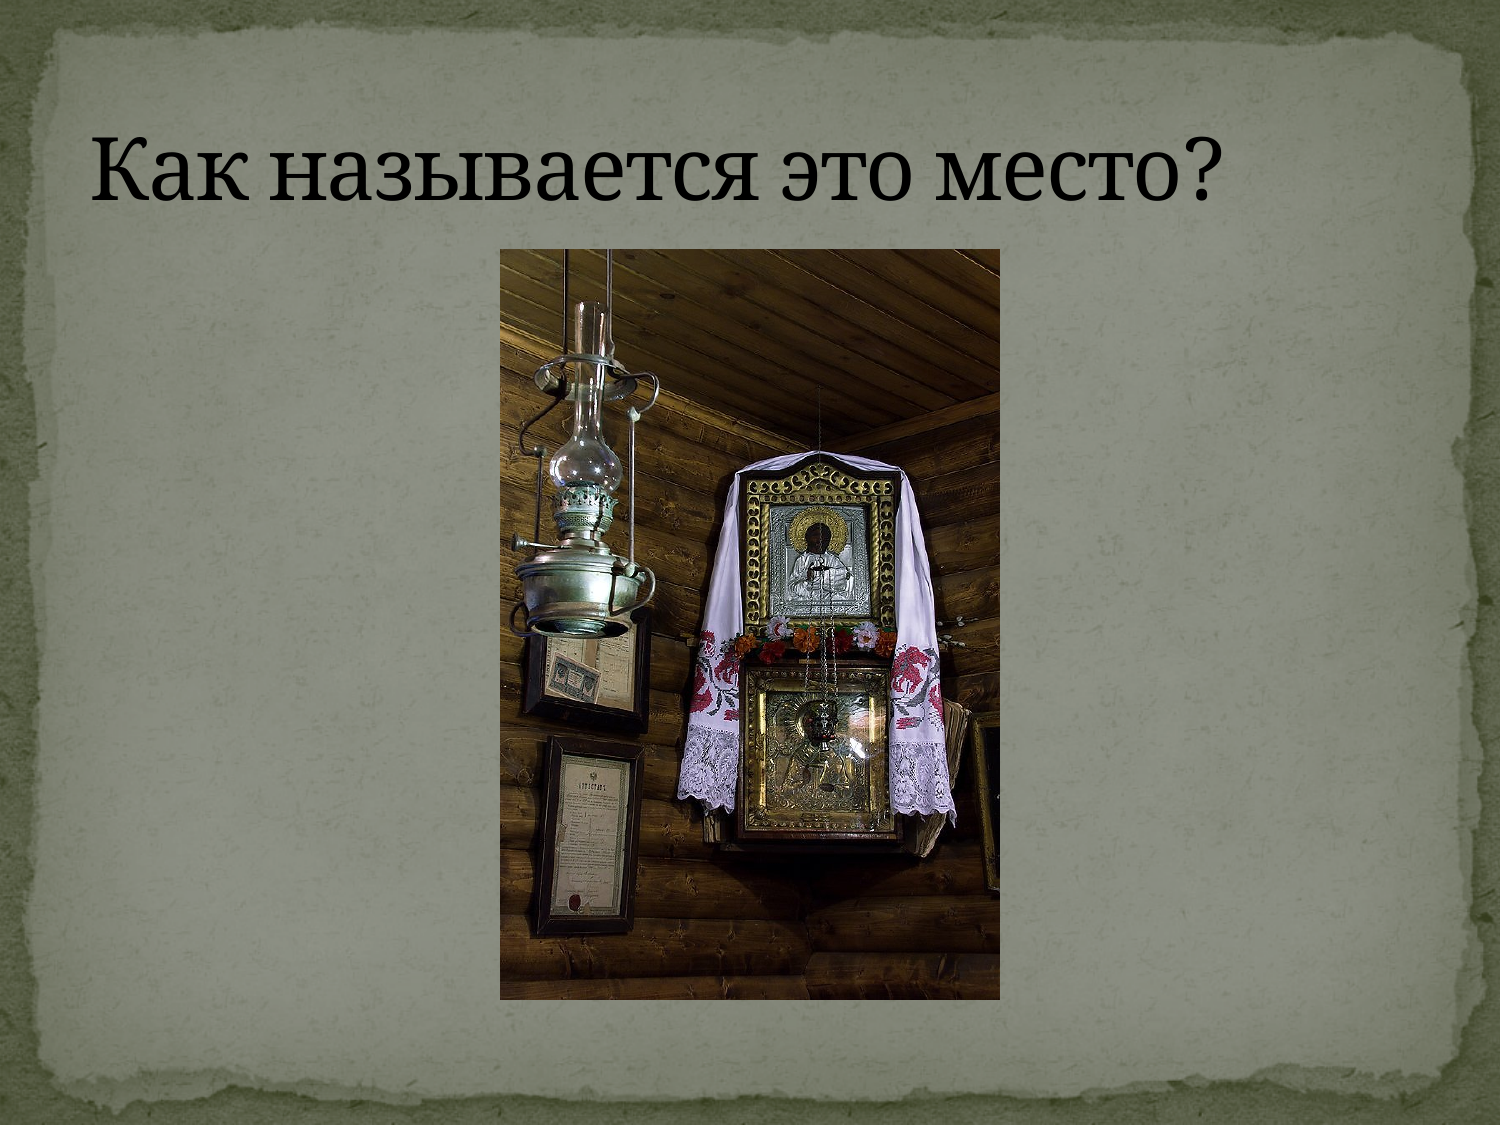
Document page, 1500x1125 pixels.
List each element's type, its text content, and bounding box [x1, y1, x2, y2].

title Как называется это место? [74, 24, 1425, 225]
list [501, 251, 1000, 1000]
